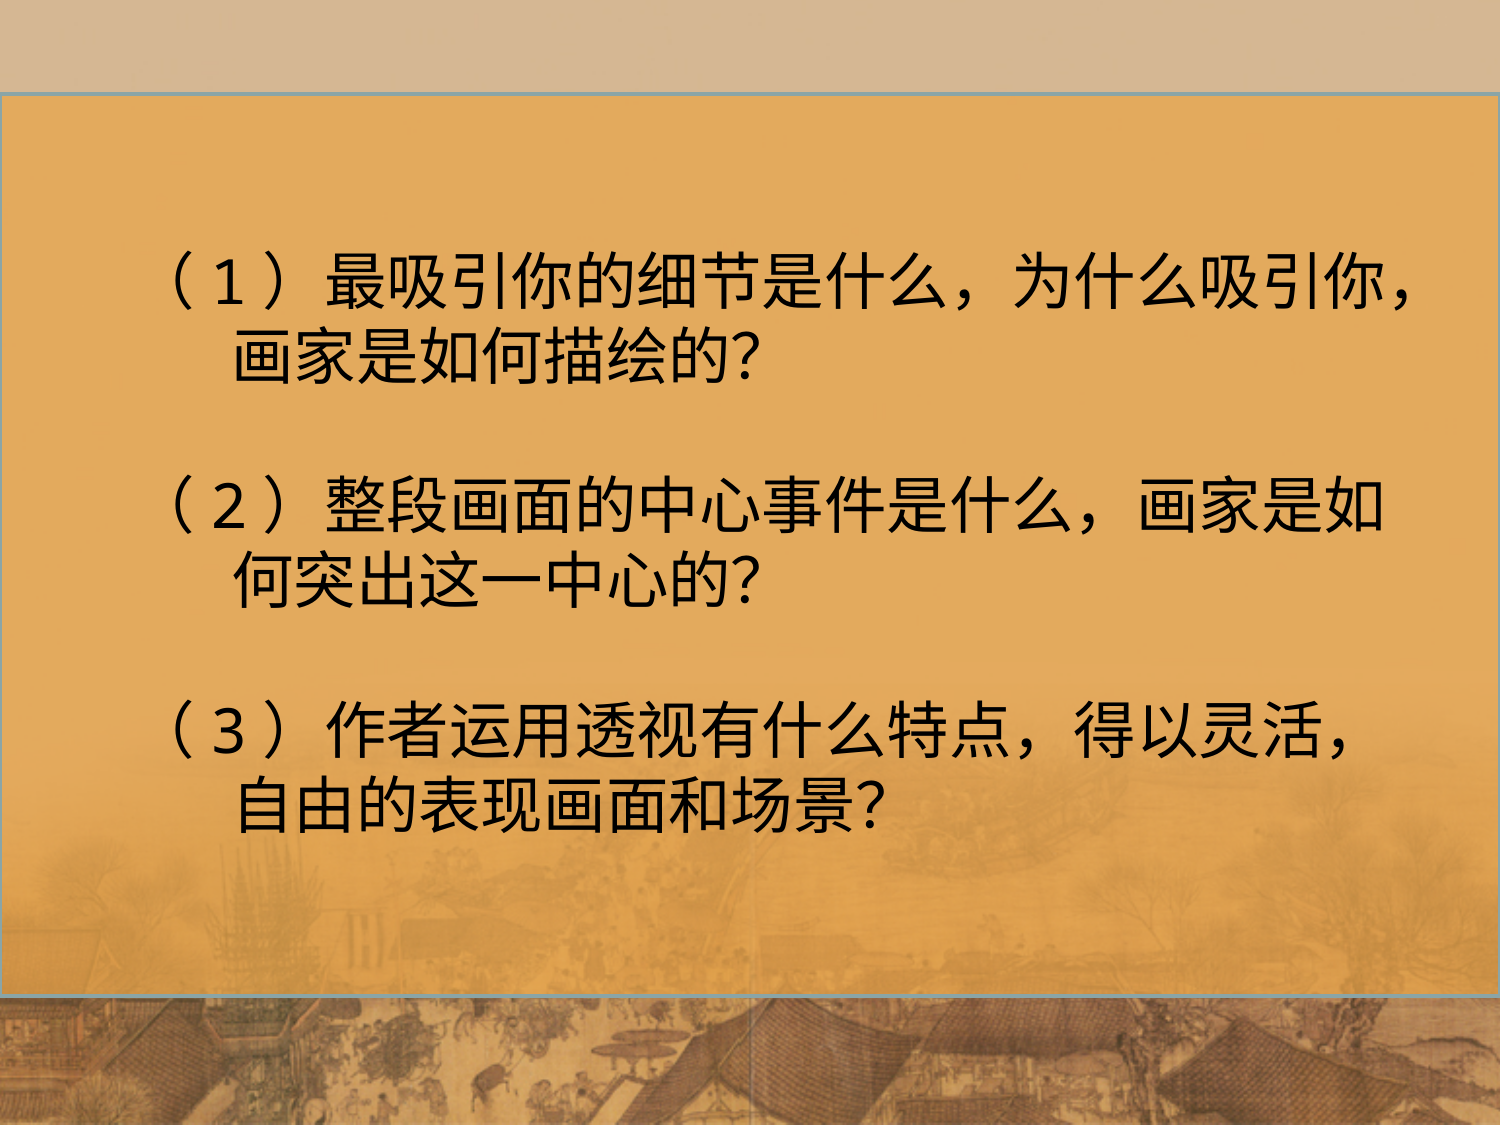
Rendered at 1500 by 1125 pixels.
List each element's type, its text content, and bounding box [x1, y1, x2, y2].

text_box （1）最吸引你的细节是什么，为什么吸引你， 画家是如何描绘的？ （2）整段画面的中心事件是什么，画家是如 何突出这一中心的？ （3）作者运用透视有什么特点，得以灵活， 自由的表现画面和场景？ [117, 234, 1465, 894]
picture [0, 998, 1500, 1125]
picture [0, 0, 1500, 92]
text_box [0, 92, 1500, 998]
